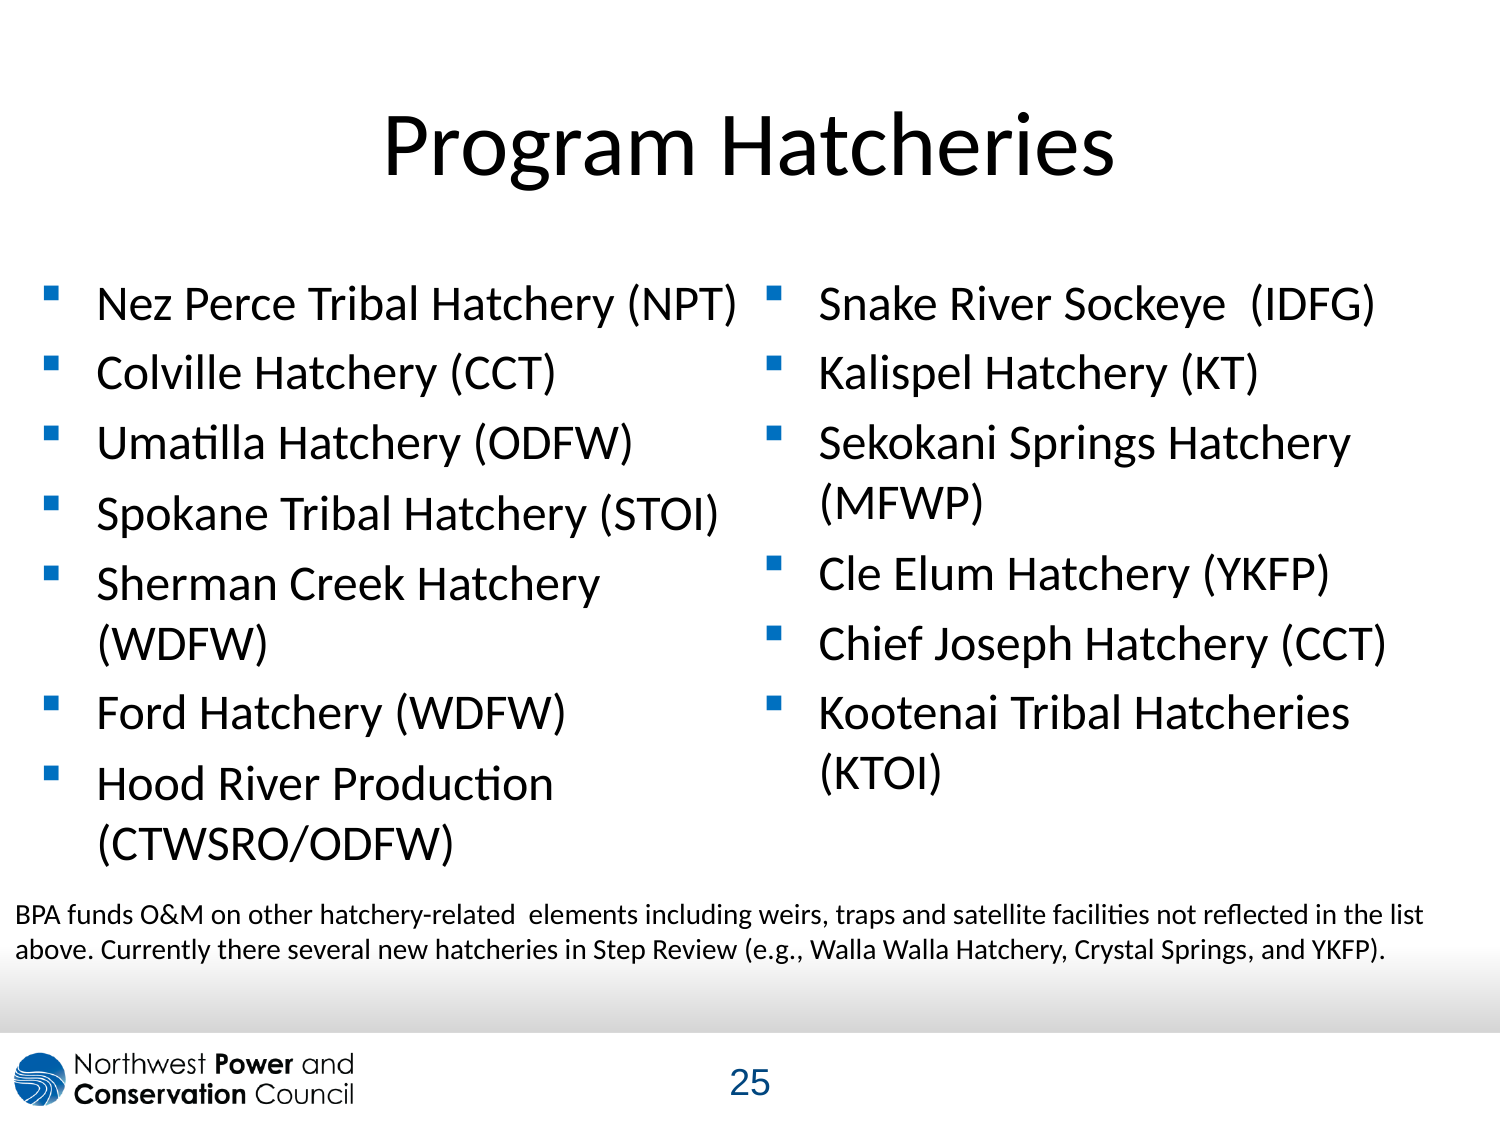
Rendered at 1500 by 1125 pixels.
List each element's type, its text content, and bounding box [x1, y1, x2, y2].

text_box BPA funds O&M on other hatchery-related elements including weirs, traps and satellite facilities not reflected in the list above. Currently there several new hatcheries in Step Review (e.g., Walla Walla Hatchery, Crystal Springs, and YKFP). [0, 887, 1500, 1088]
list Nez Perce Tribal Hatchery (NPT) Colville Hatchery (CCT) Umatilla Hatchery (ODFW) Spokane Tribal Hatchery (STOI) Sherman Creek Hatchery (WDFW) Ford Hatchery (WDFW) Hood River Production (CTWSRO/ODFW) Snake River Sockeye (IDFG) Kalispel Hatchery (KT) Sekokani Springs Hatchery (MFWP) Cle Elum Hatchery (YKFP) Chief Joseph Hatchery (CCT) Kootenai Tribal Hatcheries (KTOI) [24, 262, 1500, 663]
picture [13, 1088, 353, 1106]
slide_number 25 [575, 1088, 925, 1110]
title Program Hatcheries [75, 45, 1425, 233]
